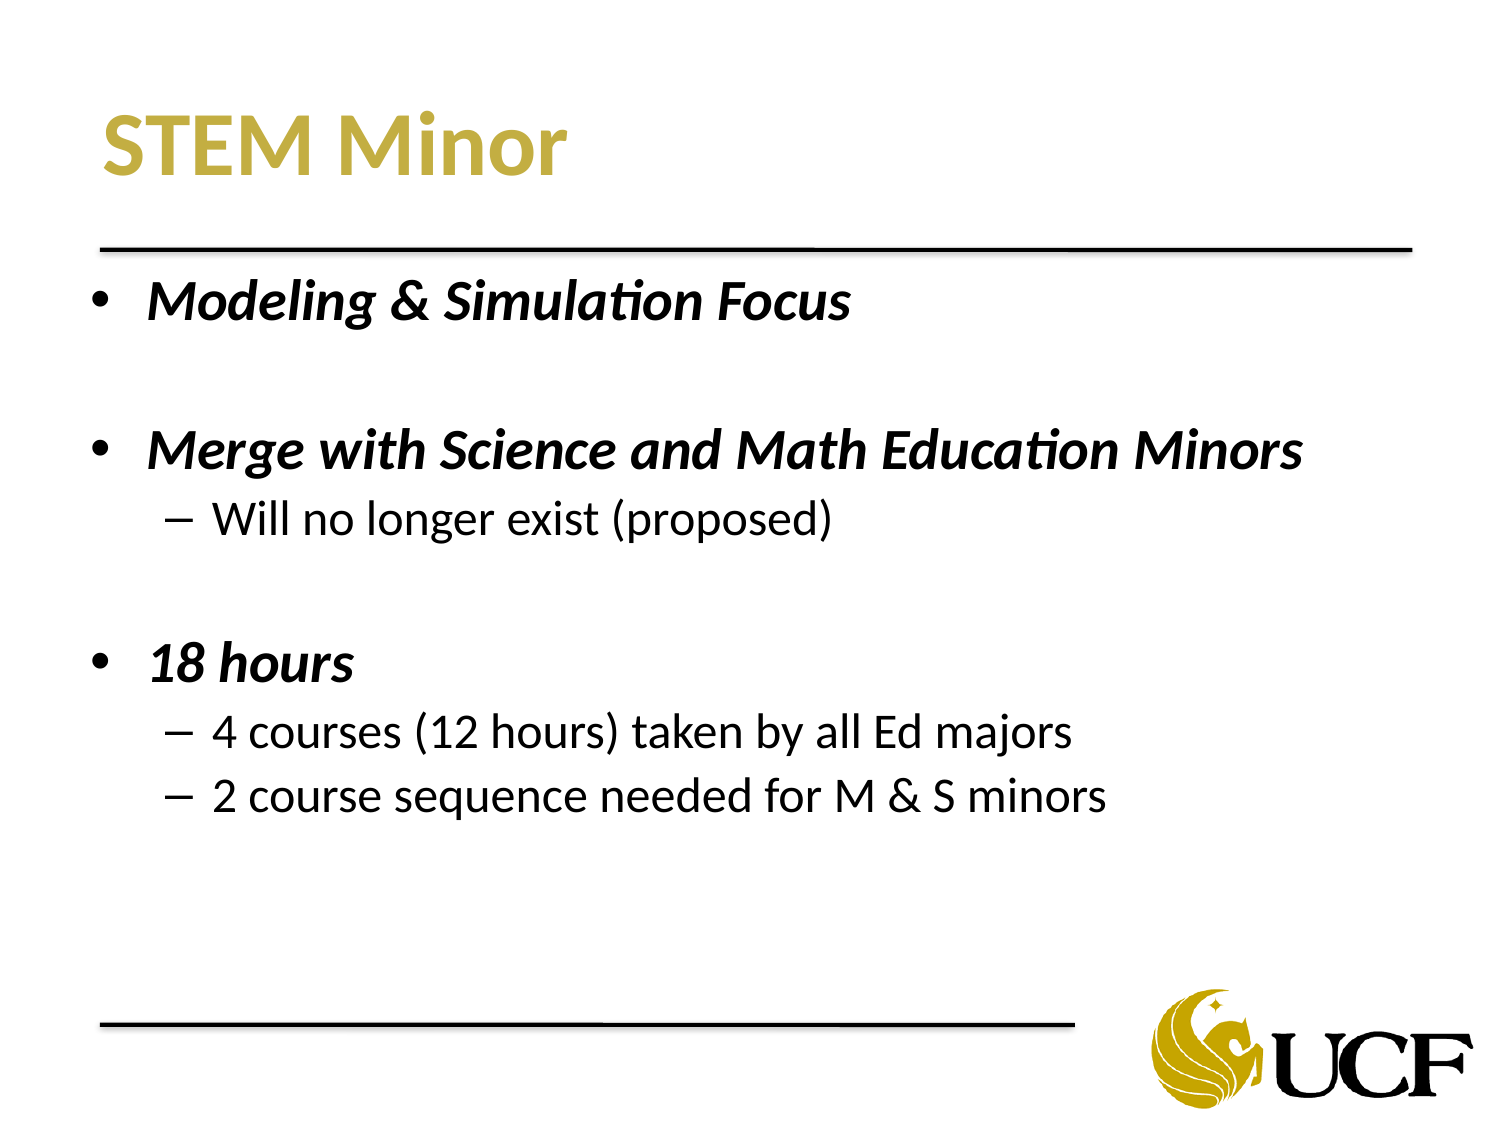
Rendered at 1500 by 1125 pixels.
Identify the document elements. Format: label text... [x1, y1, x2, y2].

title STEM Minor [87, 45, 1425, 233]
picture [1149, 987, 1475, 1110]
list Modeling & Simulation Focus Merge with Science and Math Education Minors Will no longer exist (proposed) 18 hours 4 courses (12 hours) taken by all Ed majors 2 course sequence needed for M & S minors [75, 262, 1425, 1005]
